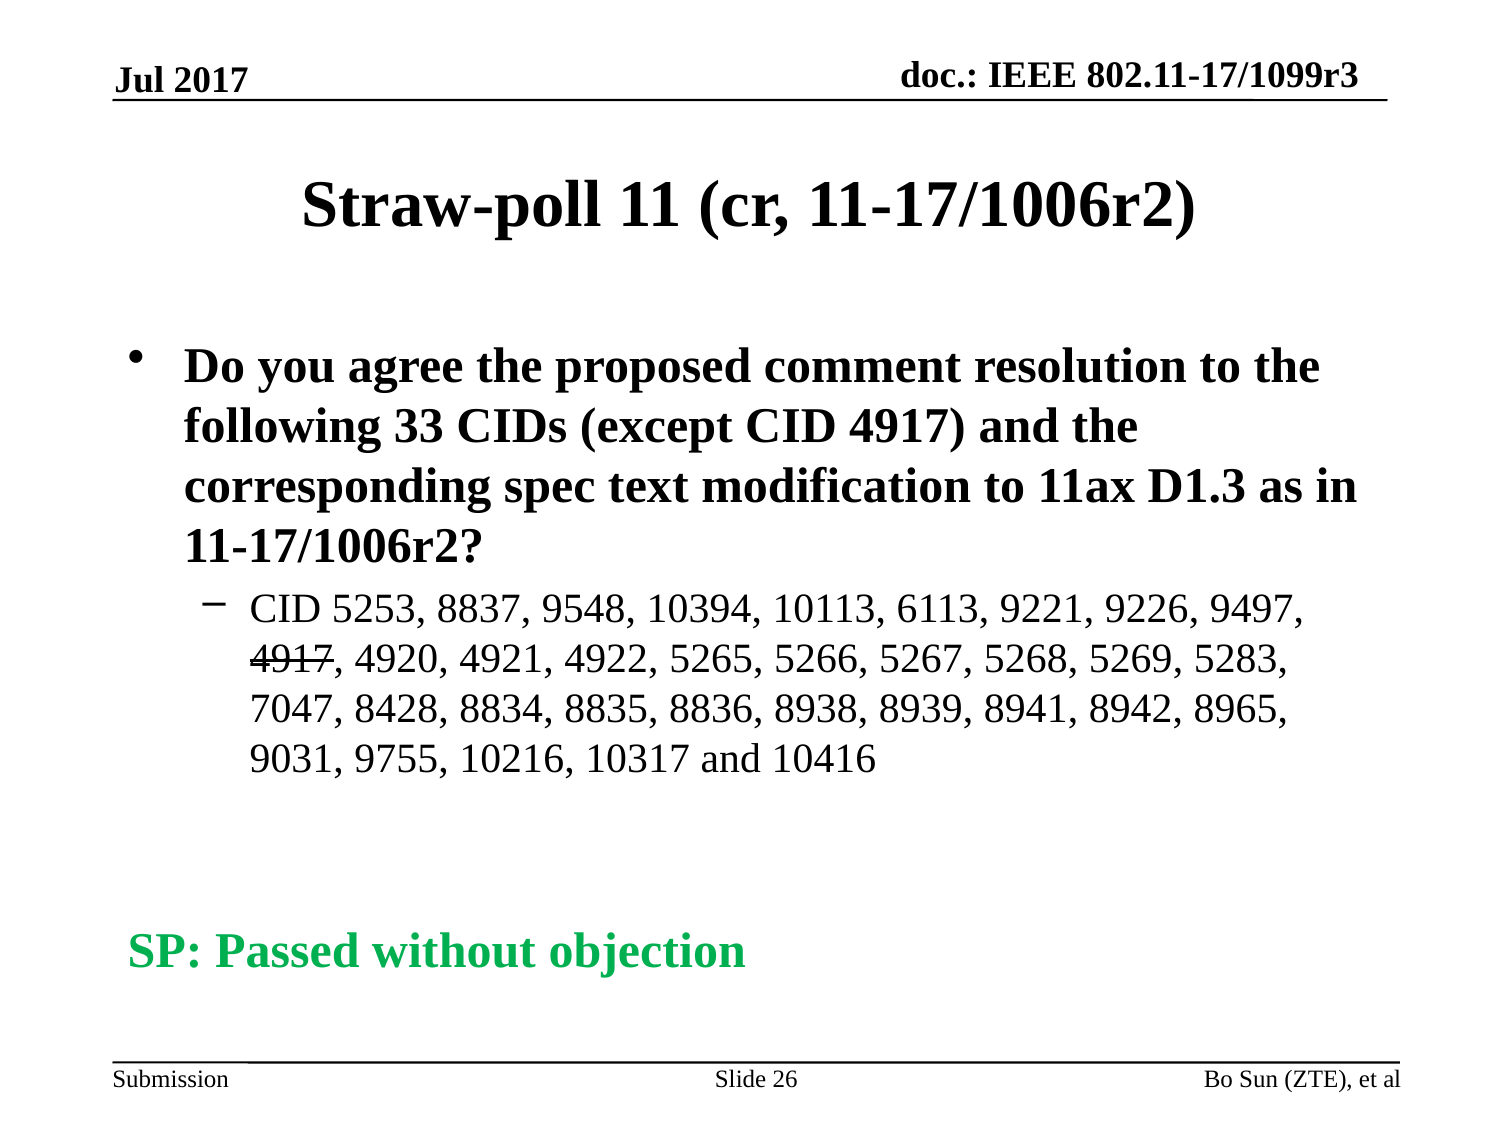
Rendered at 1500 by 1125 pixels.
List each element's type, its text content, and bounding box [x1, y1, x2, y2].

footer Bo Sun (ZTE), et al [1200, 1061, 1402, 1093]
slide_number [114, 54, 251, 101]
list Do you agree the proposed comment resolution to the following 33 CIDs (except CID 4917) and the corresponding spec text modification to 11ax D1.3 as in 11-17/1006r2? CID 5253, 8837, 9548, 10394, 10113, 6113, 9221, 9226, 9497, 4917, 4920, 4921, 4922, 5265, 5266, 5267, 5268, 5269, 5283, 7047, 8428, 8834, 8835, 8836, 8938, 8939, 8941, 8942, 8965, 9031, 9755, 10216, 10317 and 10416 SP: Passed without objection [112, 324, 1388, 1000]
title Straw-poll 11 (cr, 11-17/1006r2) [112, 112, 1388, 288]
slide_number Slide 26 [712, 1061, 800, 1093]
